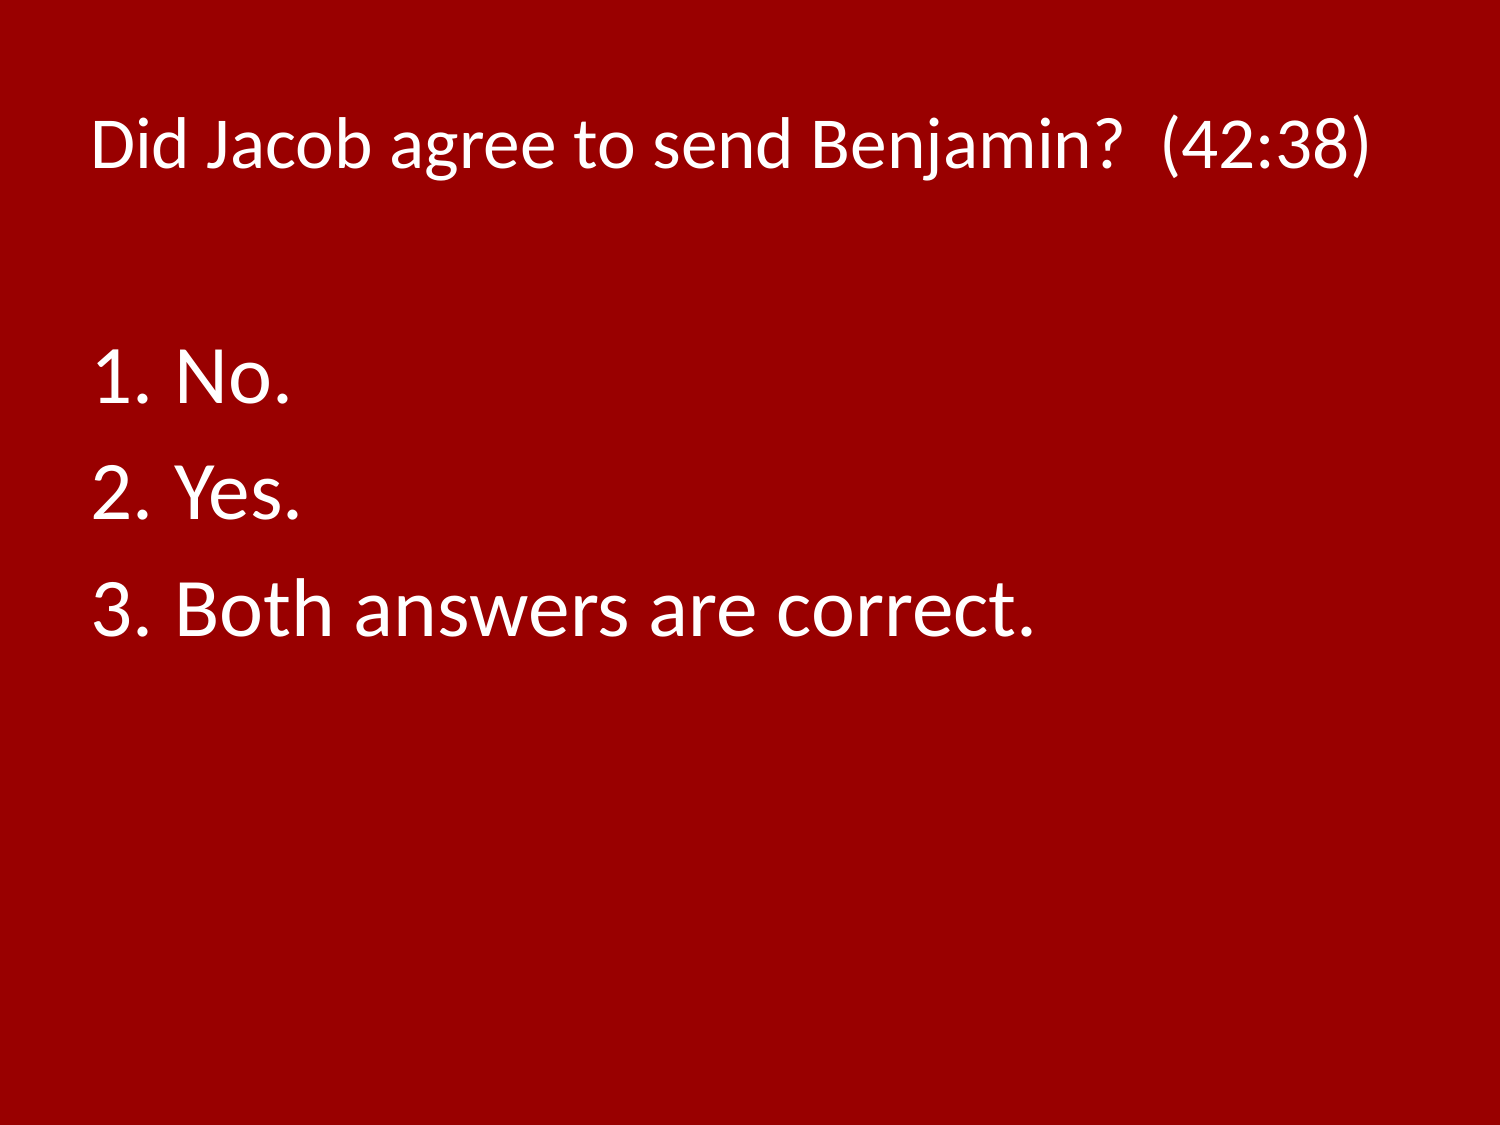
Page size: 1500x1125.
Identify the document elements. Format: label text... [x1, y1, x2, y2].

list No. Yes. Both answers are correct. [75, 312, 1425, 1005]
title Did Jacob agree to send Benjamin? (42:38) [75, 45, 1425, 233]
